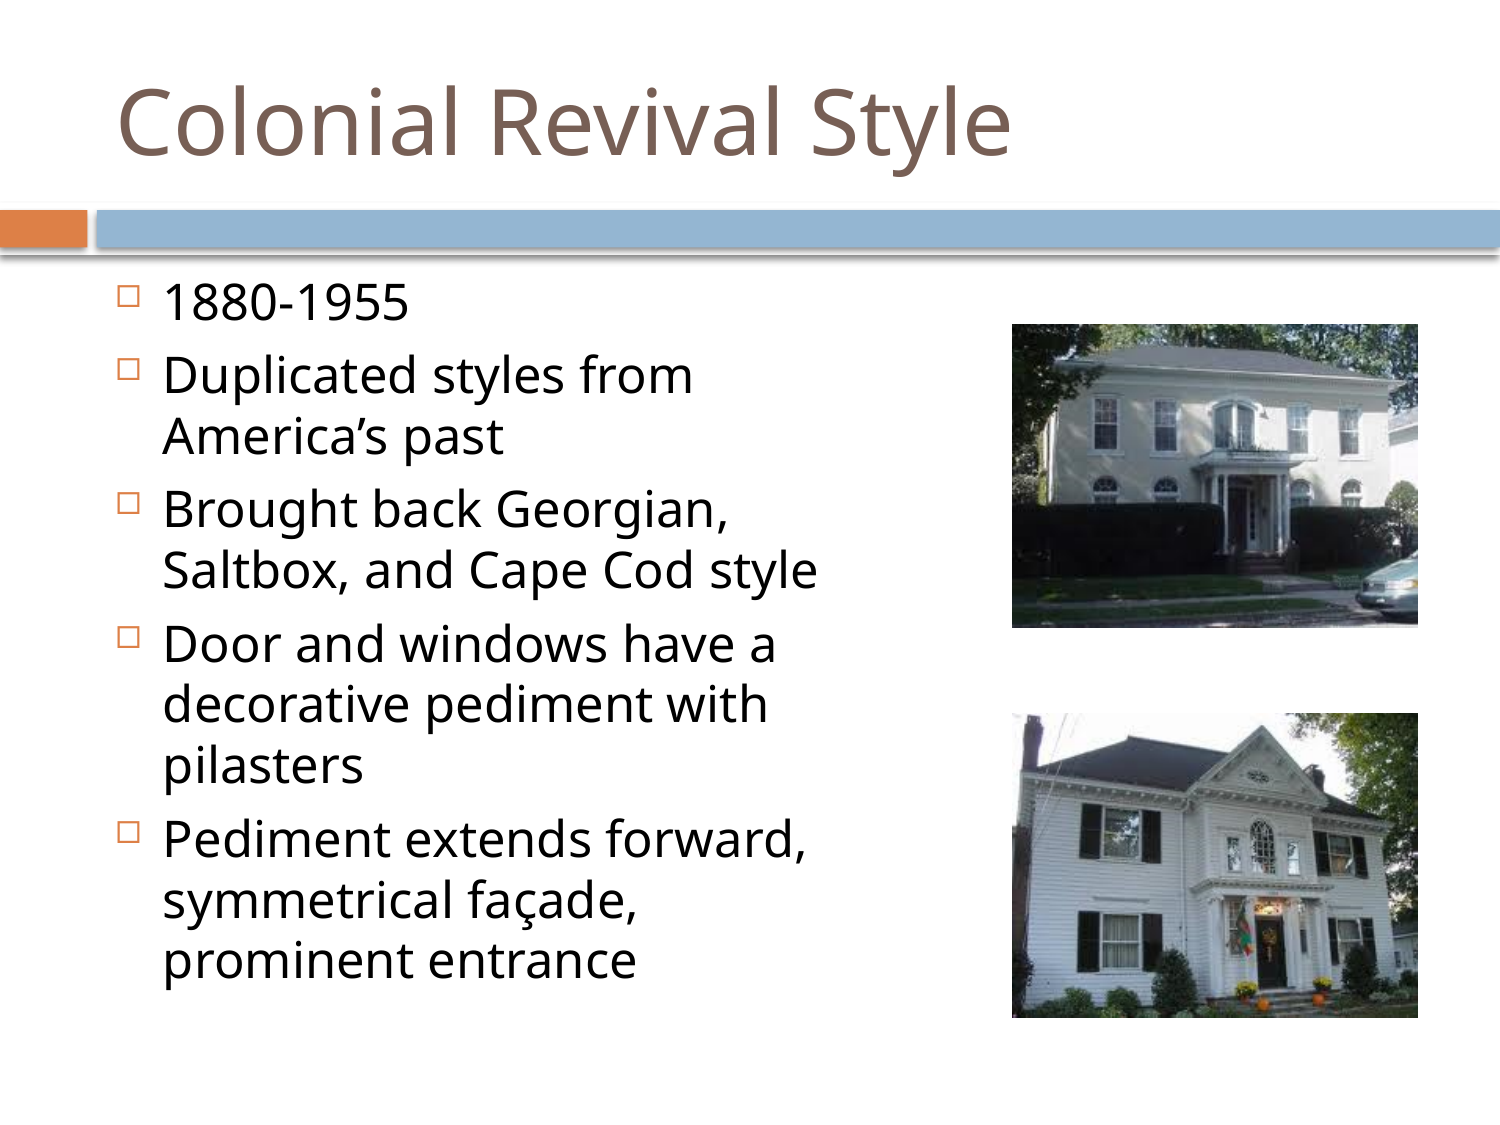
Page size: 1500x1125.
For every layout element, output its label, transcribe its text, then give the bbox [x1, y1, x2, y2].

title Colonial Revival Style [100, 37, 1438, 200]
picture [1012, 713, 1418, 1018]
list 1880-1955 Duplicated styles from America’s past Brought back Georgian, Saltbox, and Cape Cod style Door and windows have a decorative pediment with pilasters Pediment extends forward, symmetrical façade, prominent entrance [100, 262, 913, 1000]
picture [1012, 324, 1418, 629]
